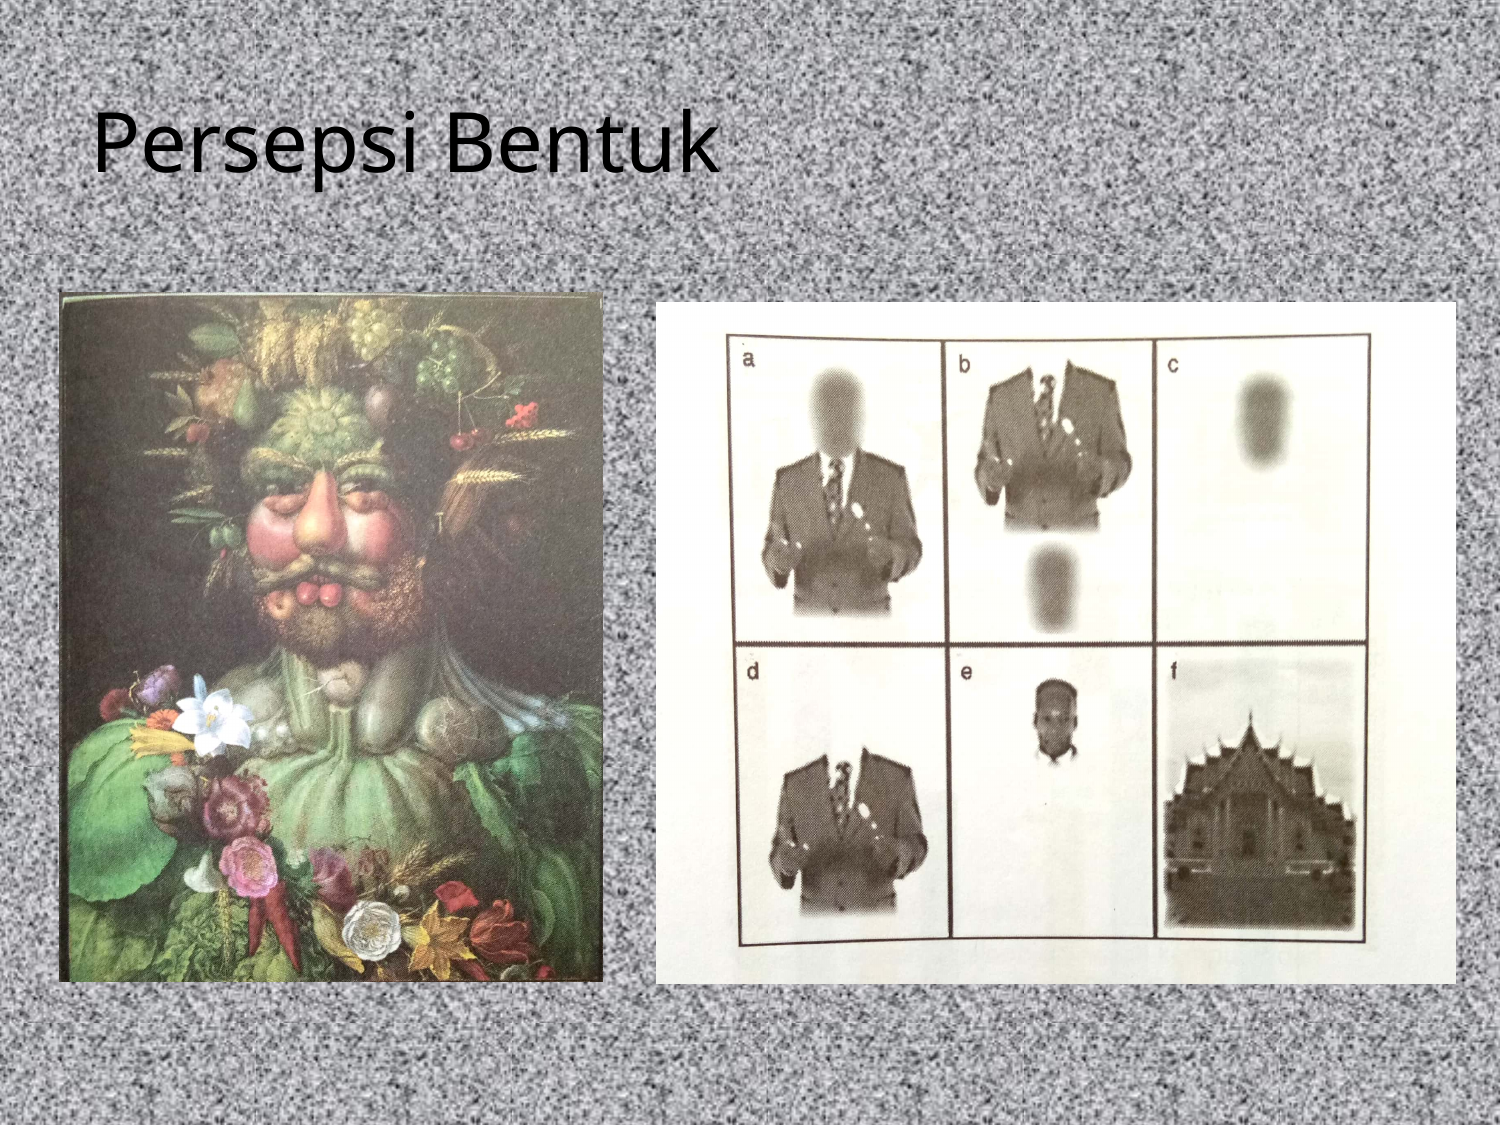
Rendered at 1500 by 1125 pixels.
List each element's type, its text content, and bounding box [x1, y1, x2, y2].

picture [0, 0, 1500, 1125]
title Persepsi Bentuk [75, 45, 1425, 233]
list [58, 291, 603, 982]
